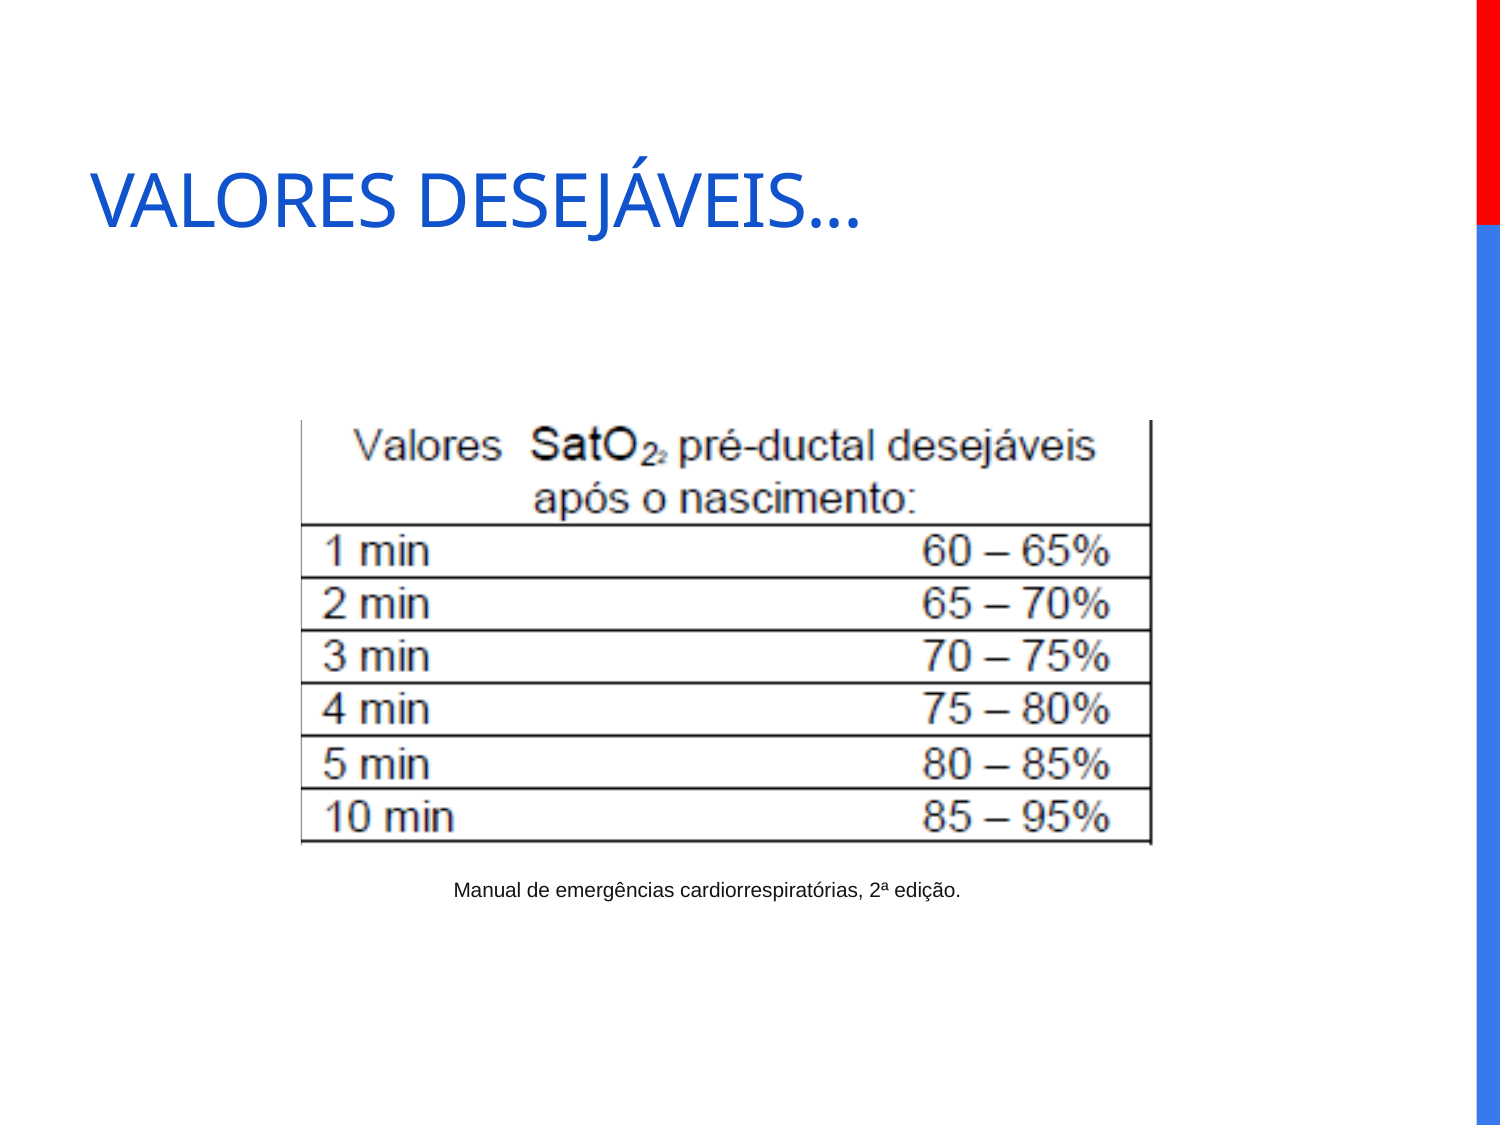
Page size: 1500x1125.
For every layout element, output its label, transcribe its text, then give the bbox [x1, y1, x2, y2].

picture [300, 420, 1160, 852]
text_box Manual de emergências cardiorrespiratórias, 2ª edição. [300, 869, 1159, 910]
title Valores desejáveis... [75, 25, 1353, 250]
